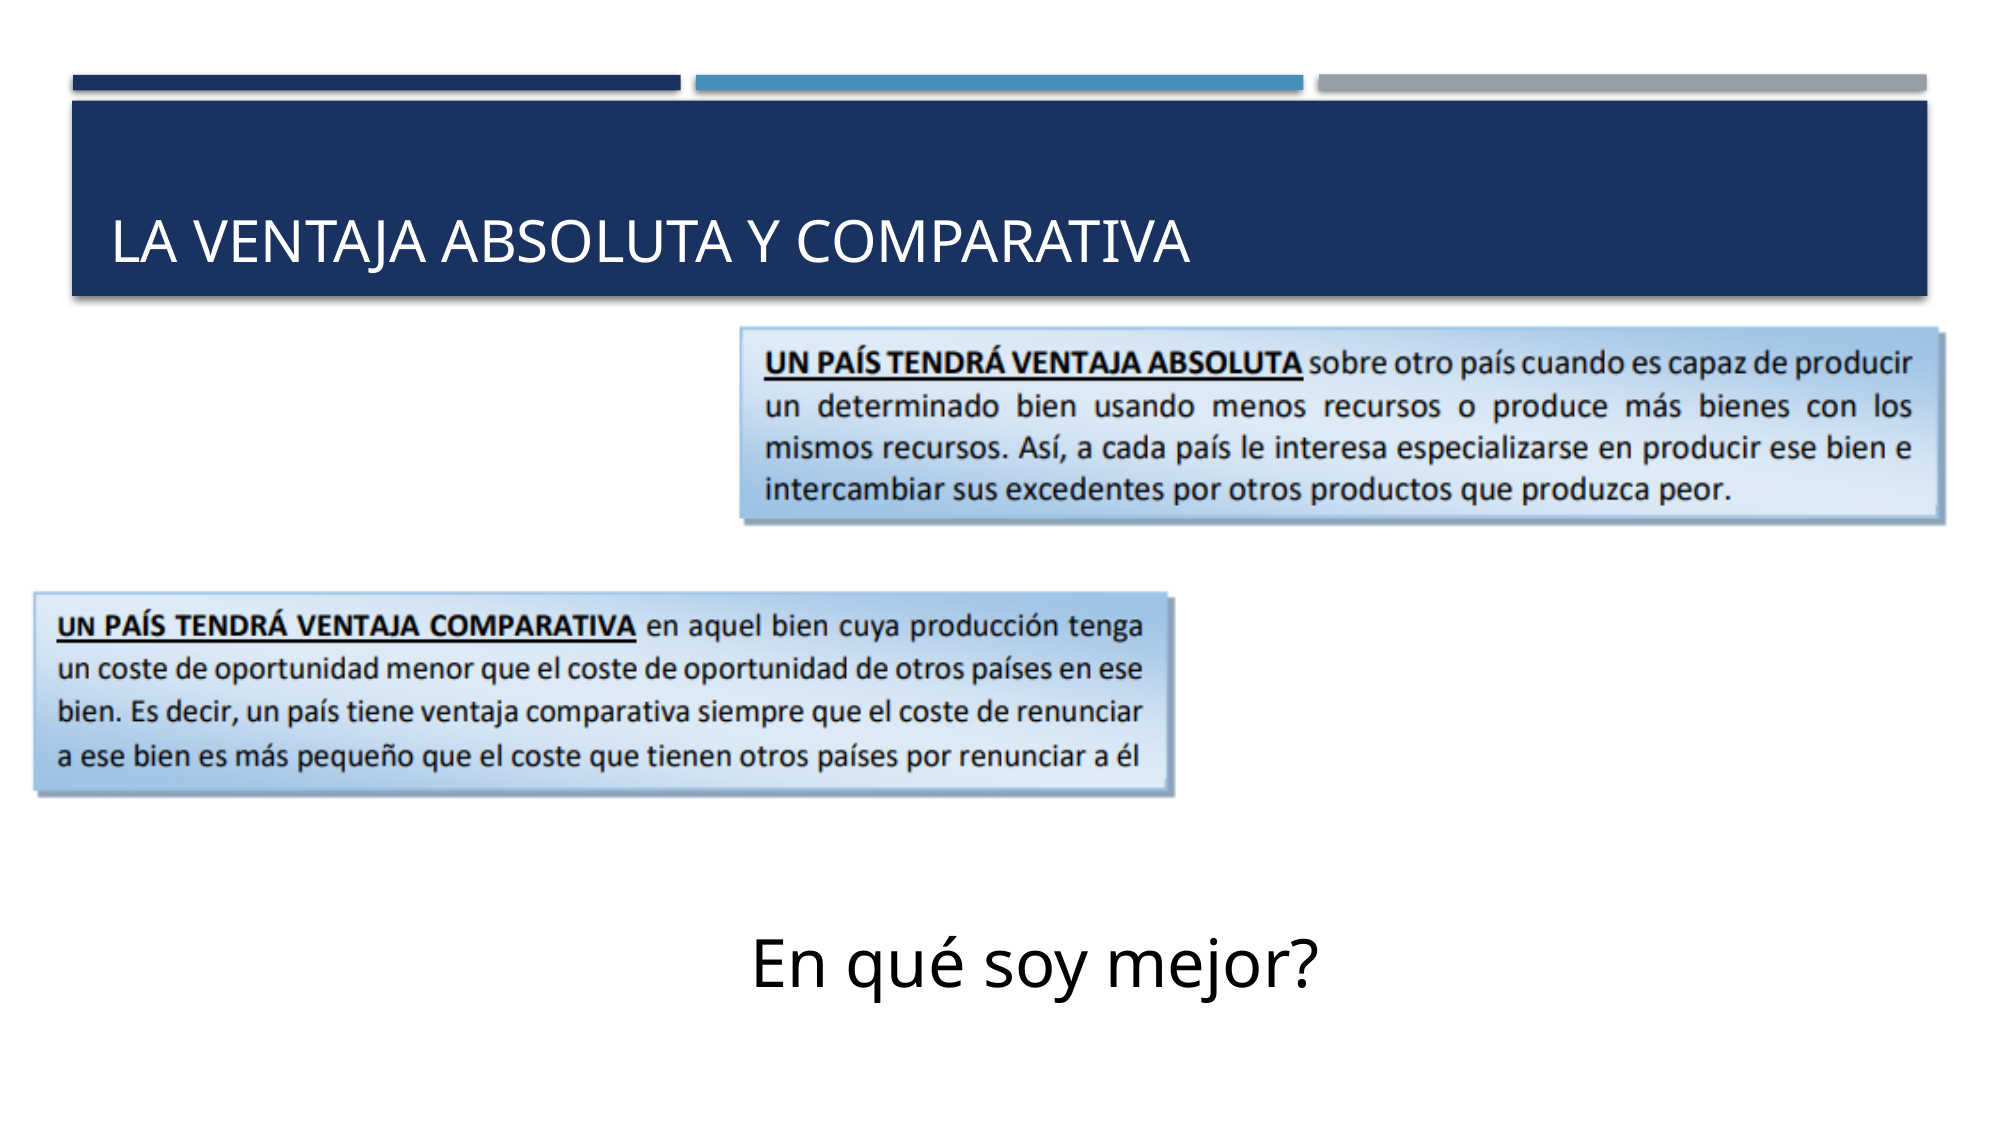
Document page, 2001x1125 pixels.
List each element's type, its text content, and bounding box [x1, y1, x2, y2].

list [722, 318, 1965, 536]
picture [15, 579, 1193, 812]
title LA VENTAJA ABSOLUTA y comparativa [95, 115, 1905, 282]
text_box En qué soy mejor? [735, 913, 1872, 1009]
